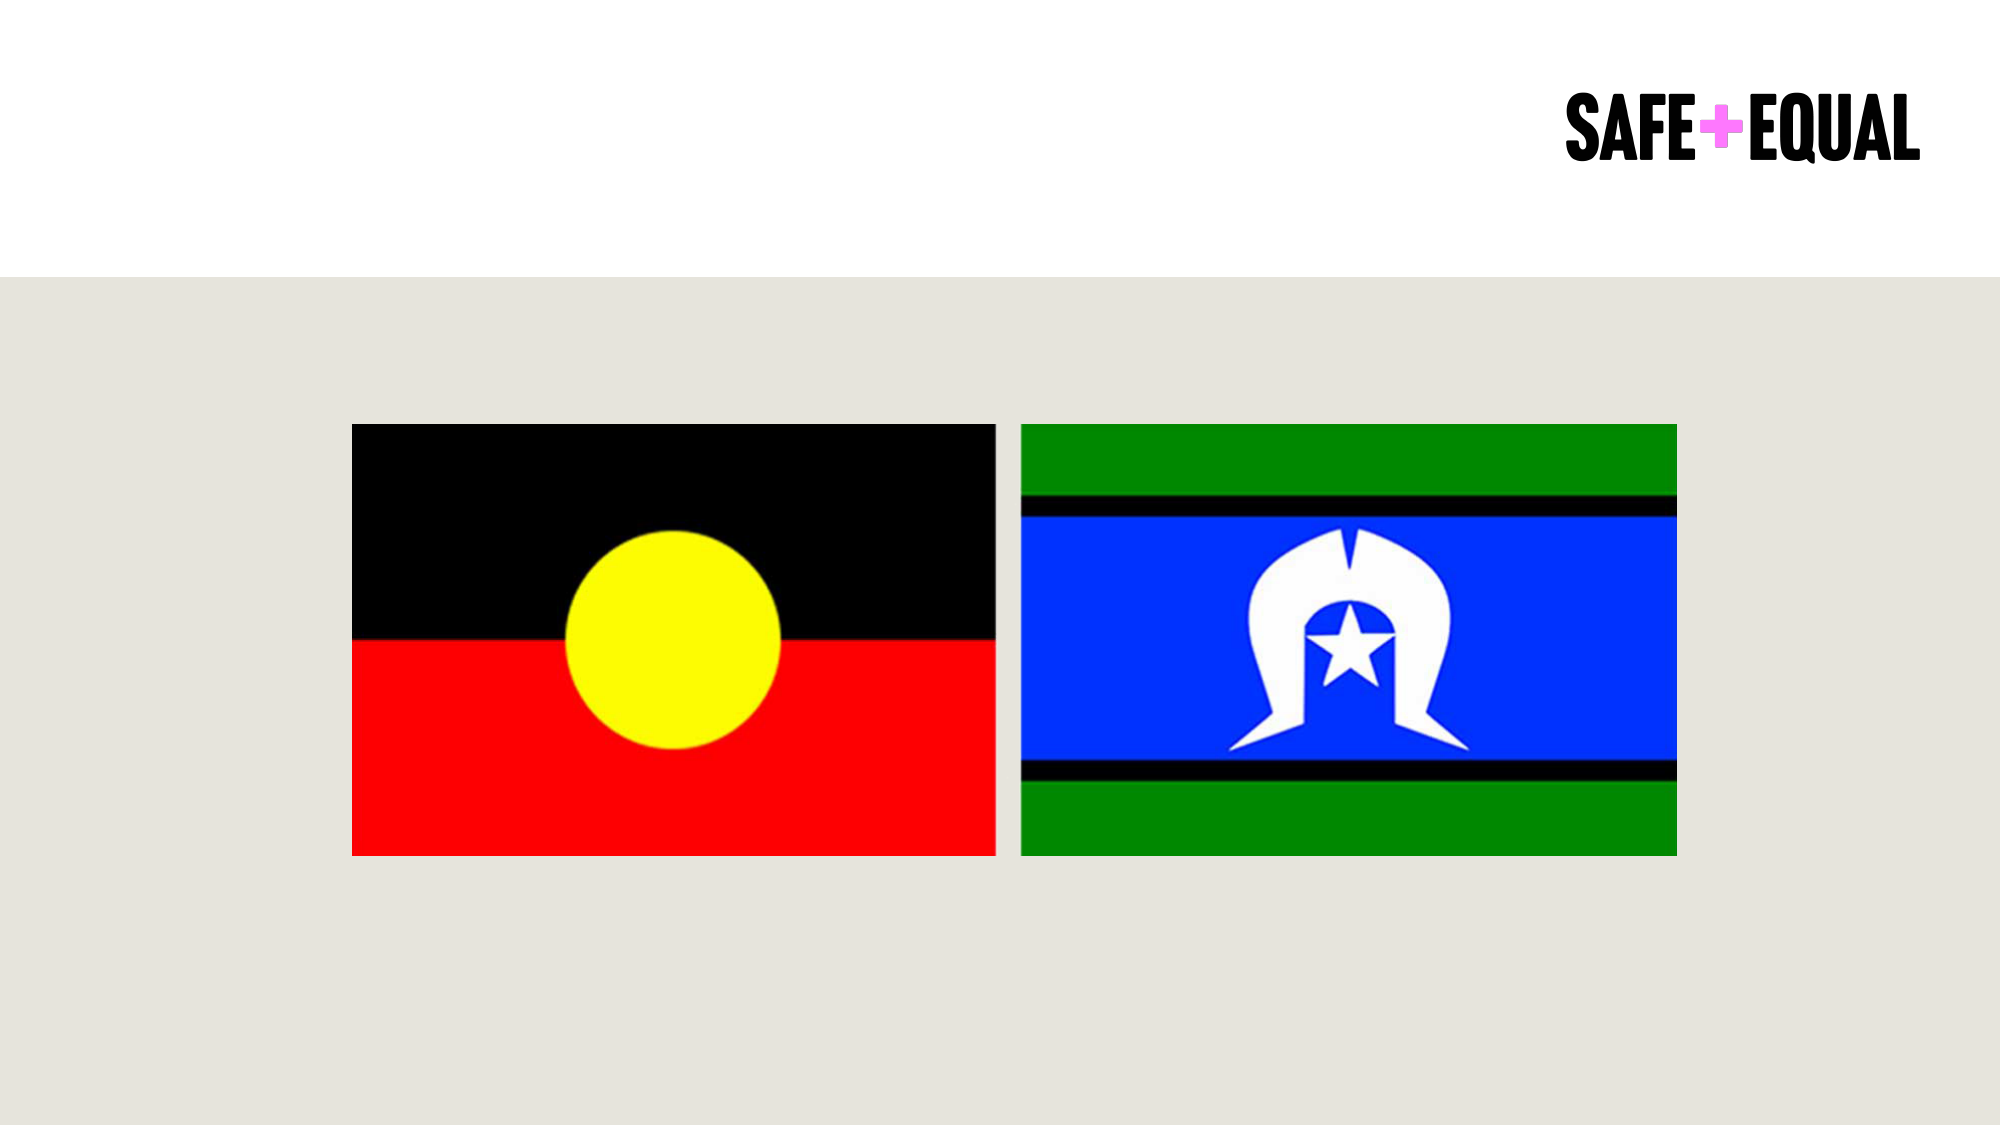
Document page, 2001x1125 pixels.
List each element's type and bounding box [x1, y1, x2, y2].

picture [352, 423, 1677, 856]
text_box [0, 276, 2000, 1125]
picture [1502, 49, 1982, 209]
